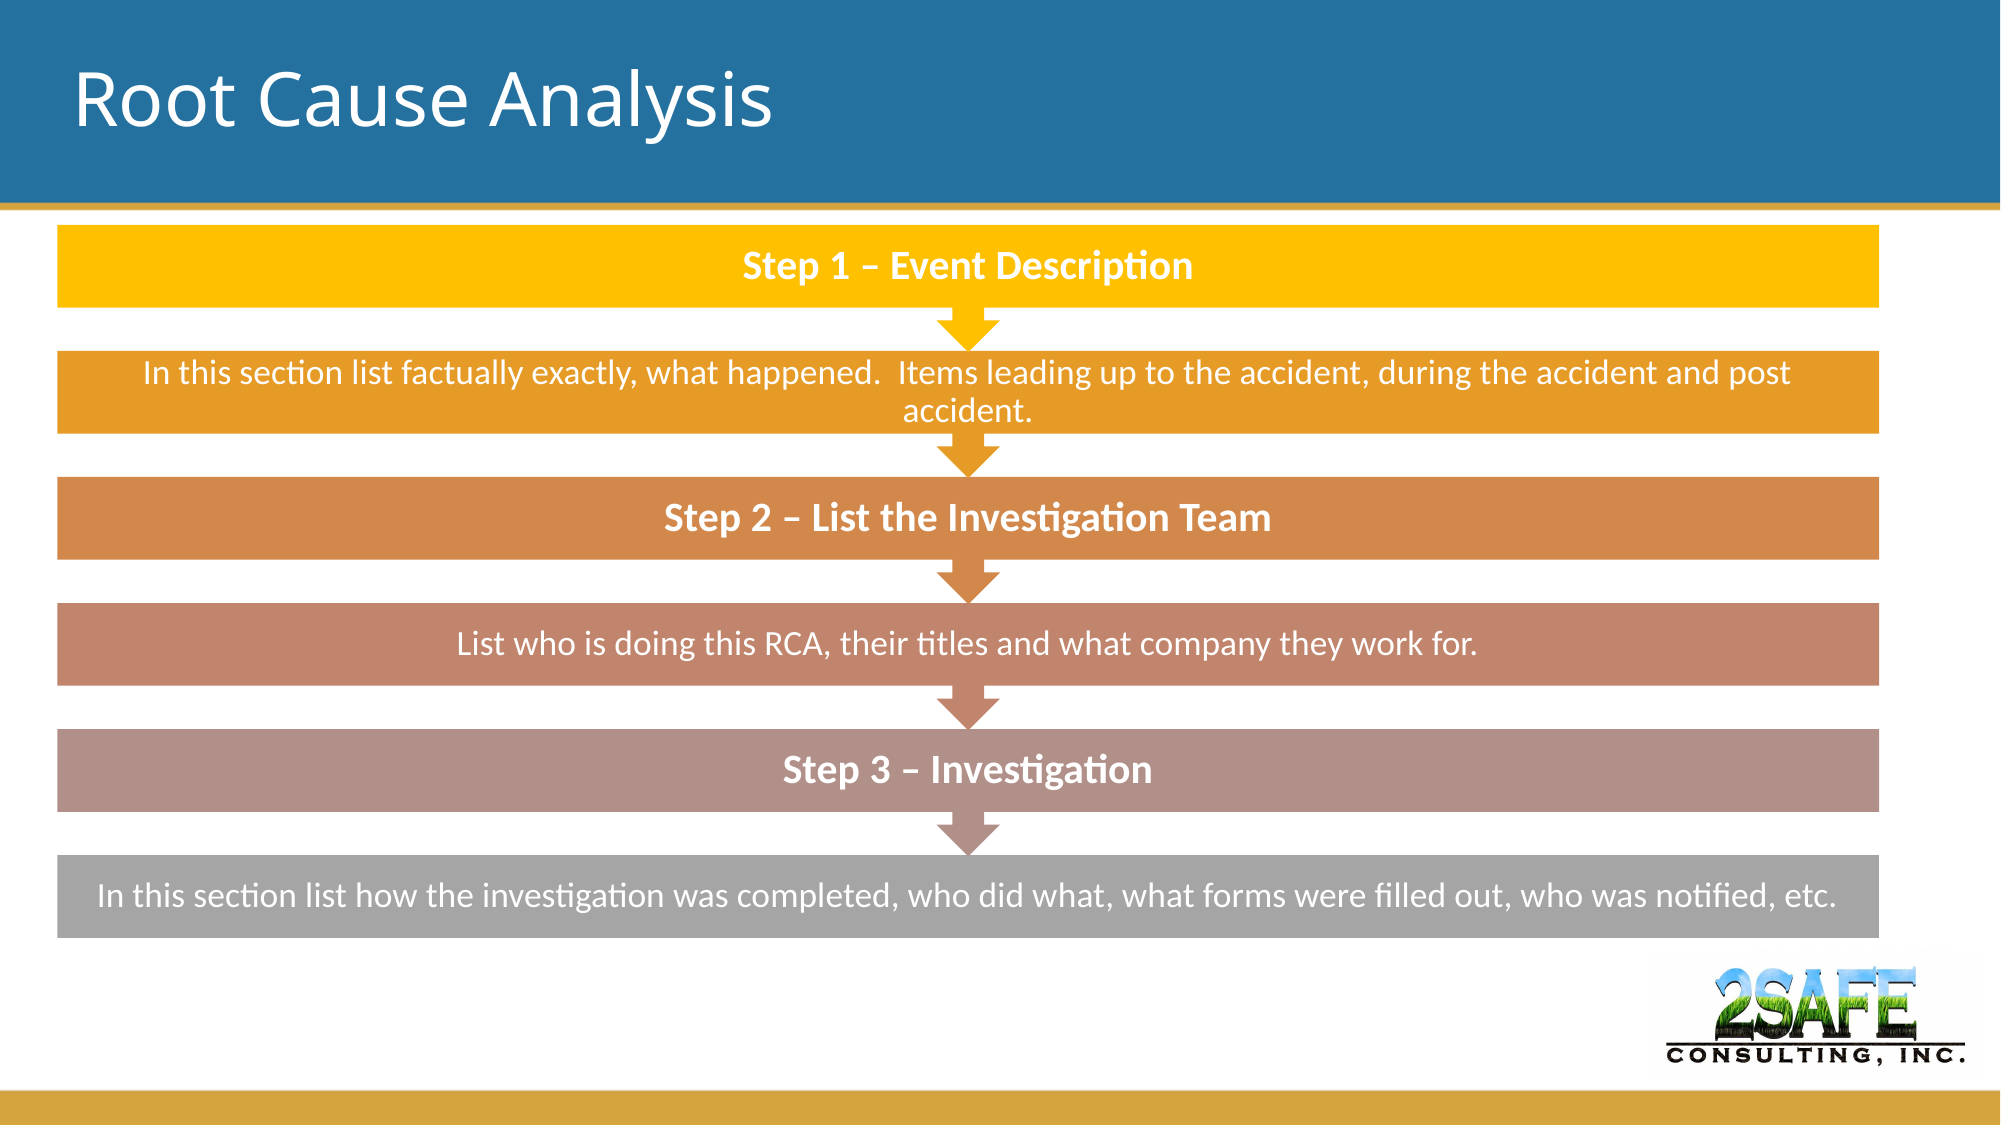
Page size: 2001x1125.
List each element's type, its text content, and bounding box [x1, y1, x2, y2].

picture [0, 0, 2001, 1125]
title Root Cause Analysis [57, 3, 1931, 202]
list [57, 224, 1879, 939]
